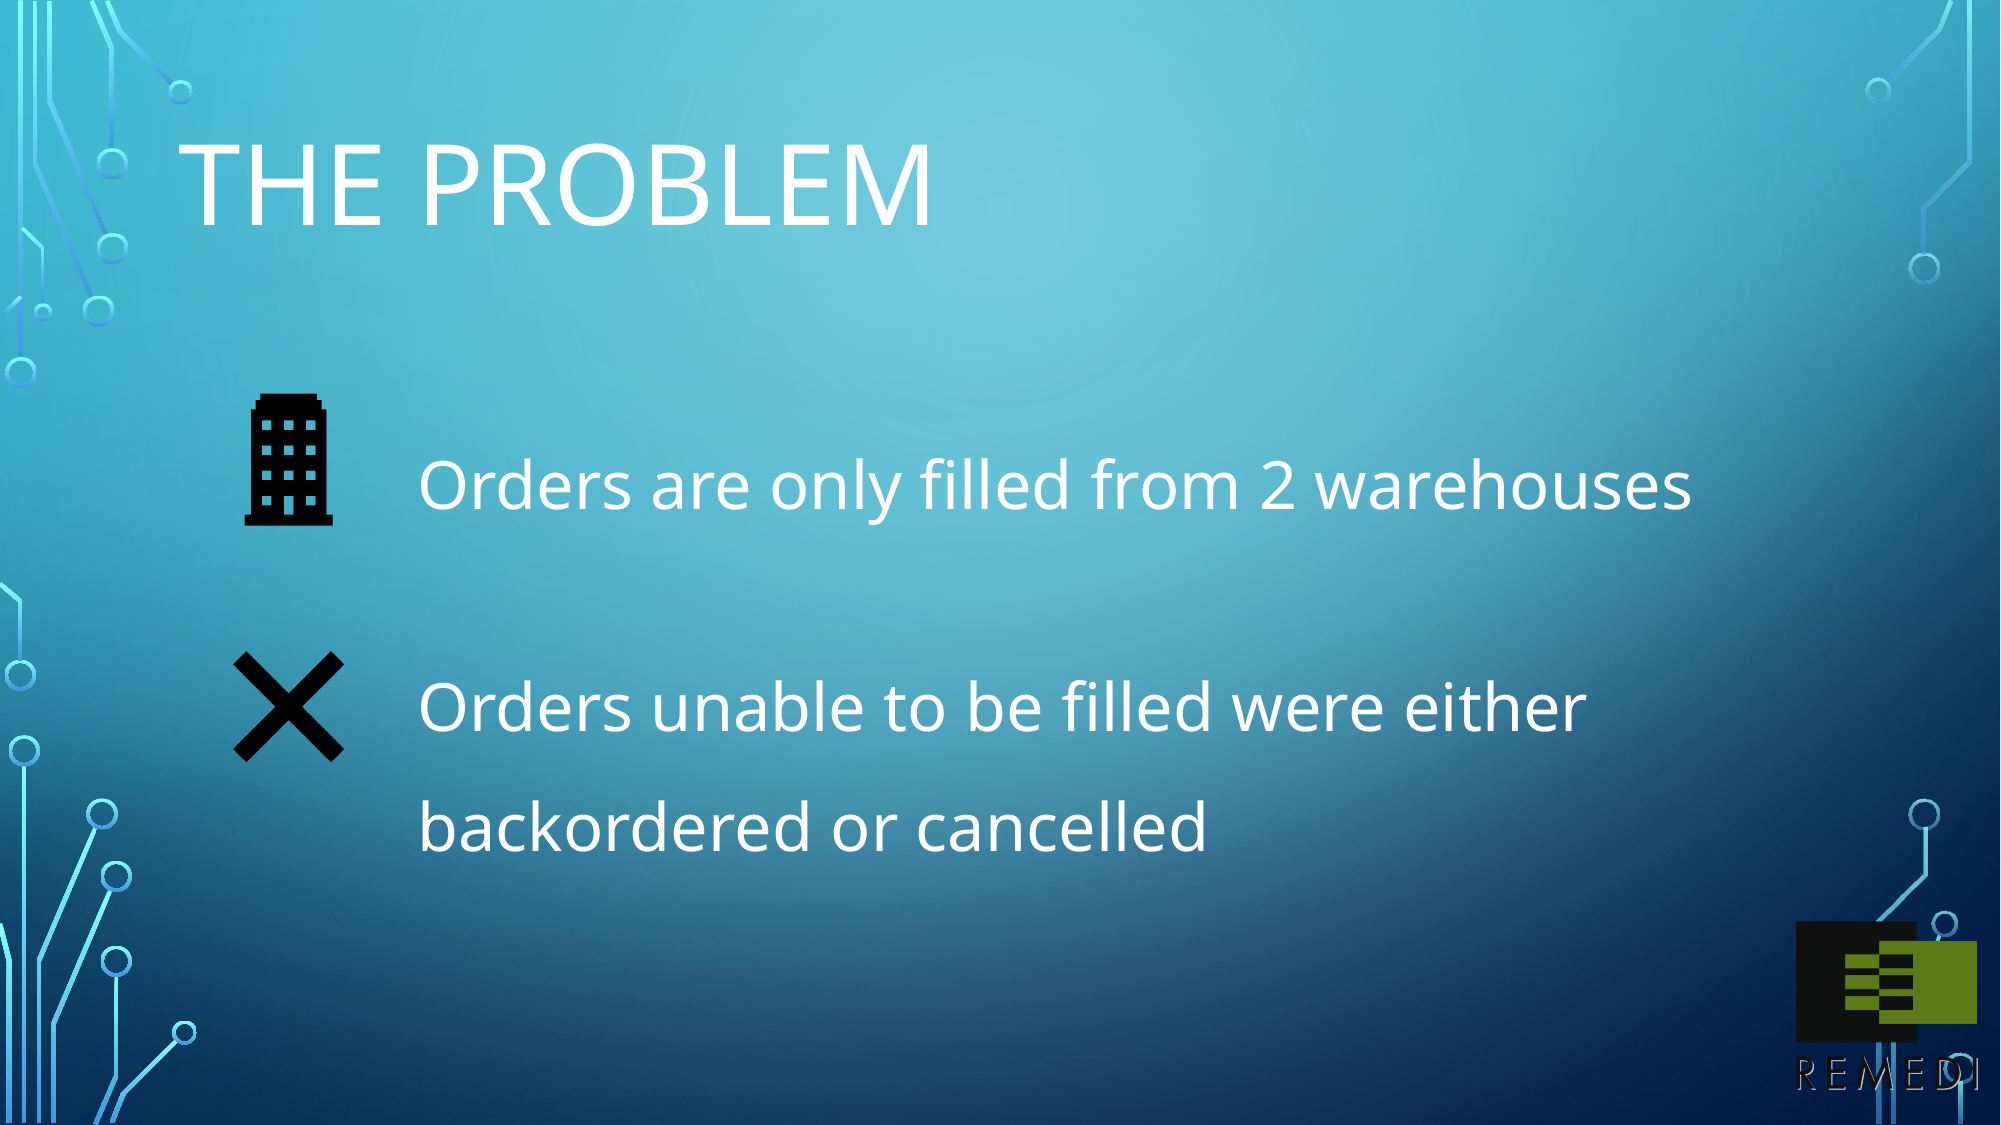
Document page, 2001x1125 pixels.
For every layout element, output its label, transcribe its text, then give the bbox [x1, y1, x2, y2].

picture [212, 630, 364, 782]
picture [1774, 899, 2000, 1125]
picture [212, 384, 364, 535]
text_box Orders unable to be filled were either backordered or cancelled [402, 617, 1827, 942]
title The problem [163, 80, 2000, 298]
text_box Orders are only filled from 2 warehouses [402, 395, 1754, 530]
